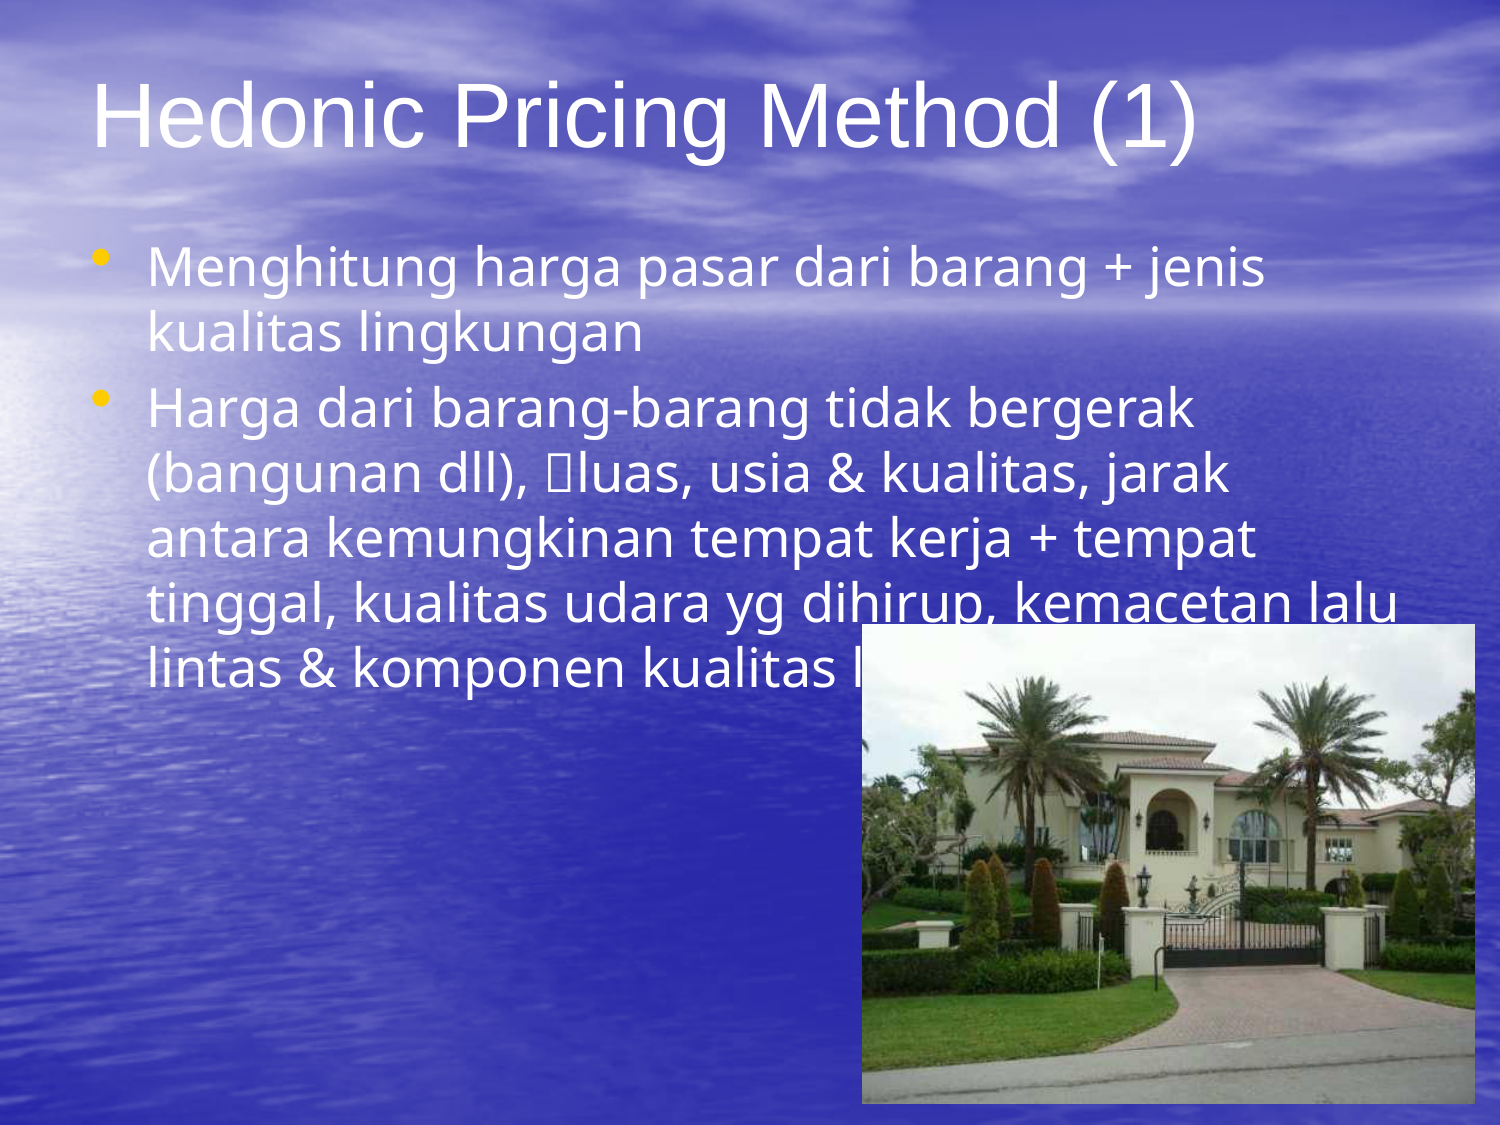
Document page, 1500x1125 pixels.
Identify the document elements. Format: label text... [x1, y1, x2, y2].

title Hedonic Pricing Method (1) [74, 47, 1426, 224]
list Menghitung harga pasar dari barang + jenis kualitas lingkungan Harga dari barang-barang tidak bergerak (bangunan dll), luas, usia & kualitas, jarak antara kemungkinan tempat kerja + tempat tinggal, kualitas udara yg dihirup, kemacetan lalu lintas & komponen kualitas lingkungan lainnya [74, 224, 1426, 726]
picture [862, 624, 1476, 1104]
